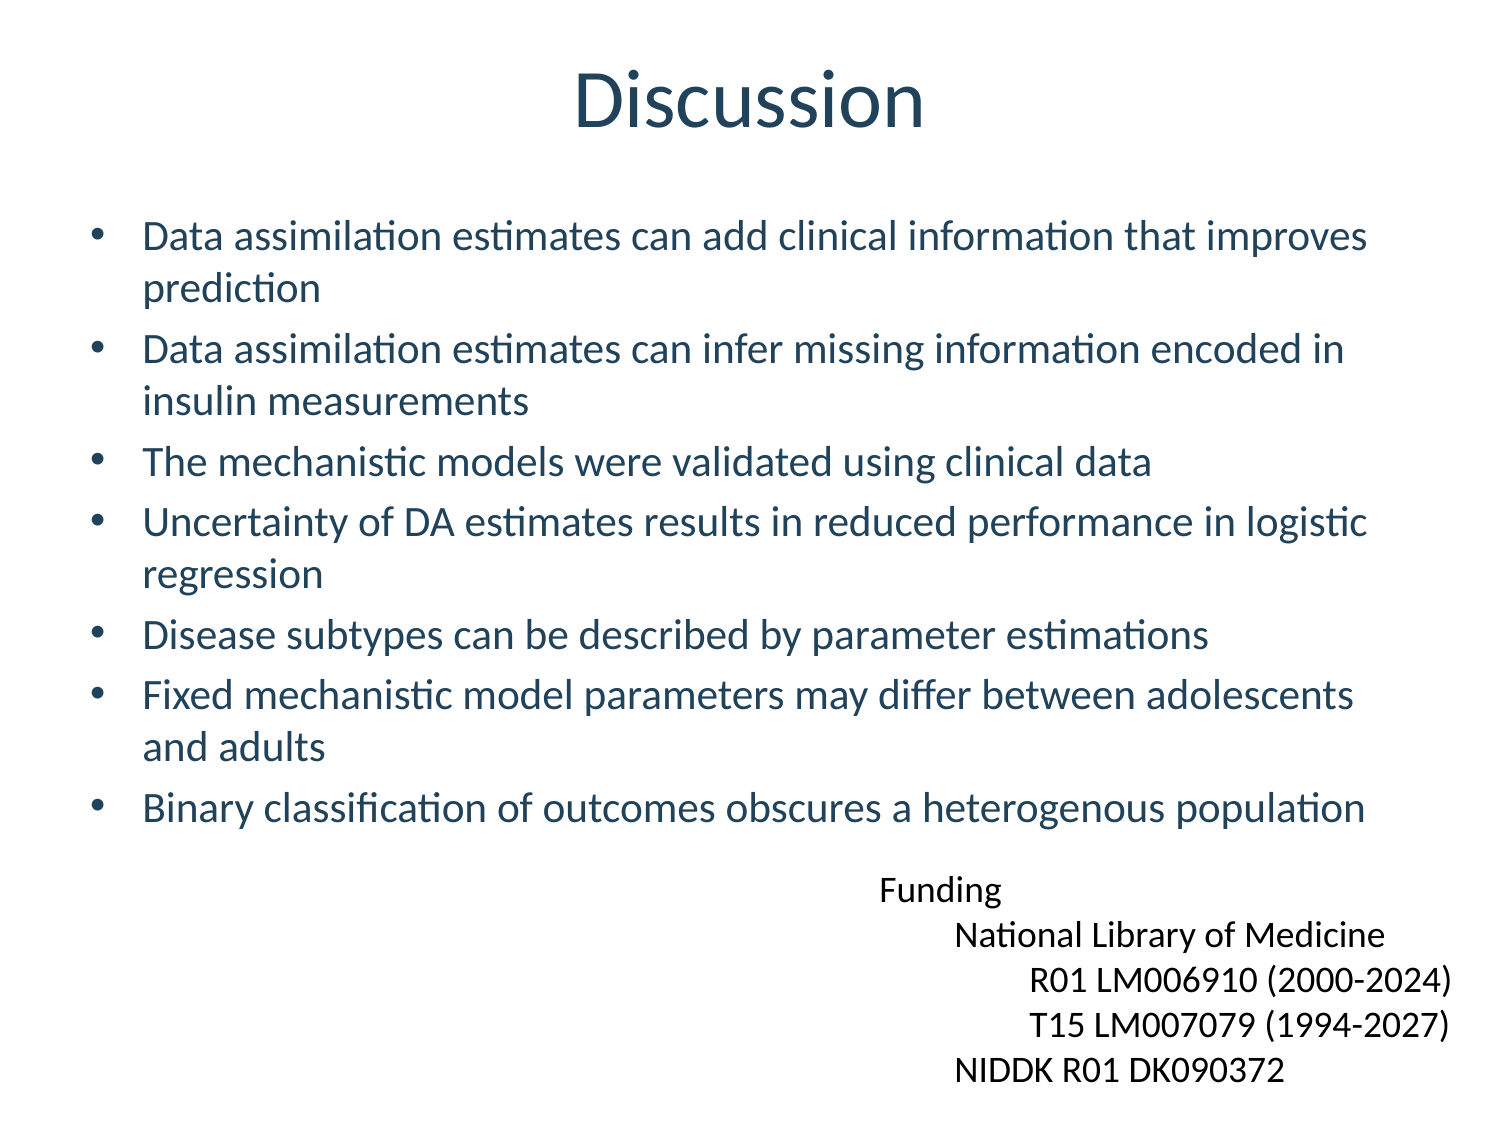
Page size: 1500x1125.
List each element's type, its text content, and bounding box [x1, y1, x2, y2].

list Data assimilation estimates can add clinical information that improves prediction Data assimilation estimates can infer missing information encoded in insulin measurements The mechanistic models were validated using clinical data Uncertainty of DA estimates results in reduced performance in logistic regression Disease subtypes can be described by parameter estimations Fixed mechanistic model parameters may differ between adolescents and adults Binary classification of outcomes obscures a heterogenous population [75, 200, 1425, 858]
title Discussion [131, 24, 1369, 163]
text_box Funding National Library of Medicine R01 LM006910 (2000-2024) T15 LM007079 (1994-2027) NIDDK R01 DK090372 [864, 857, 1468, 1098]
